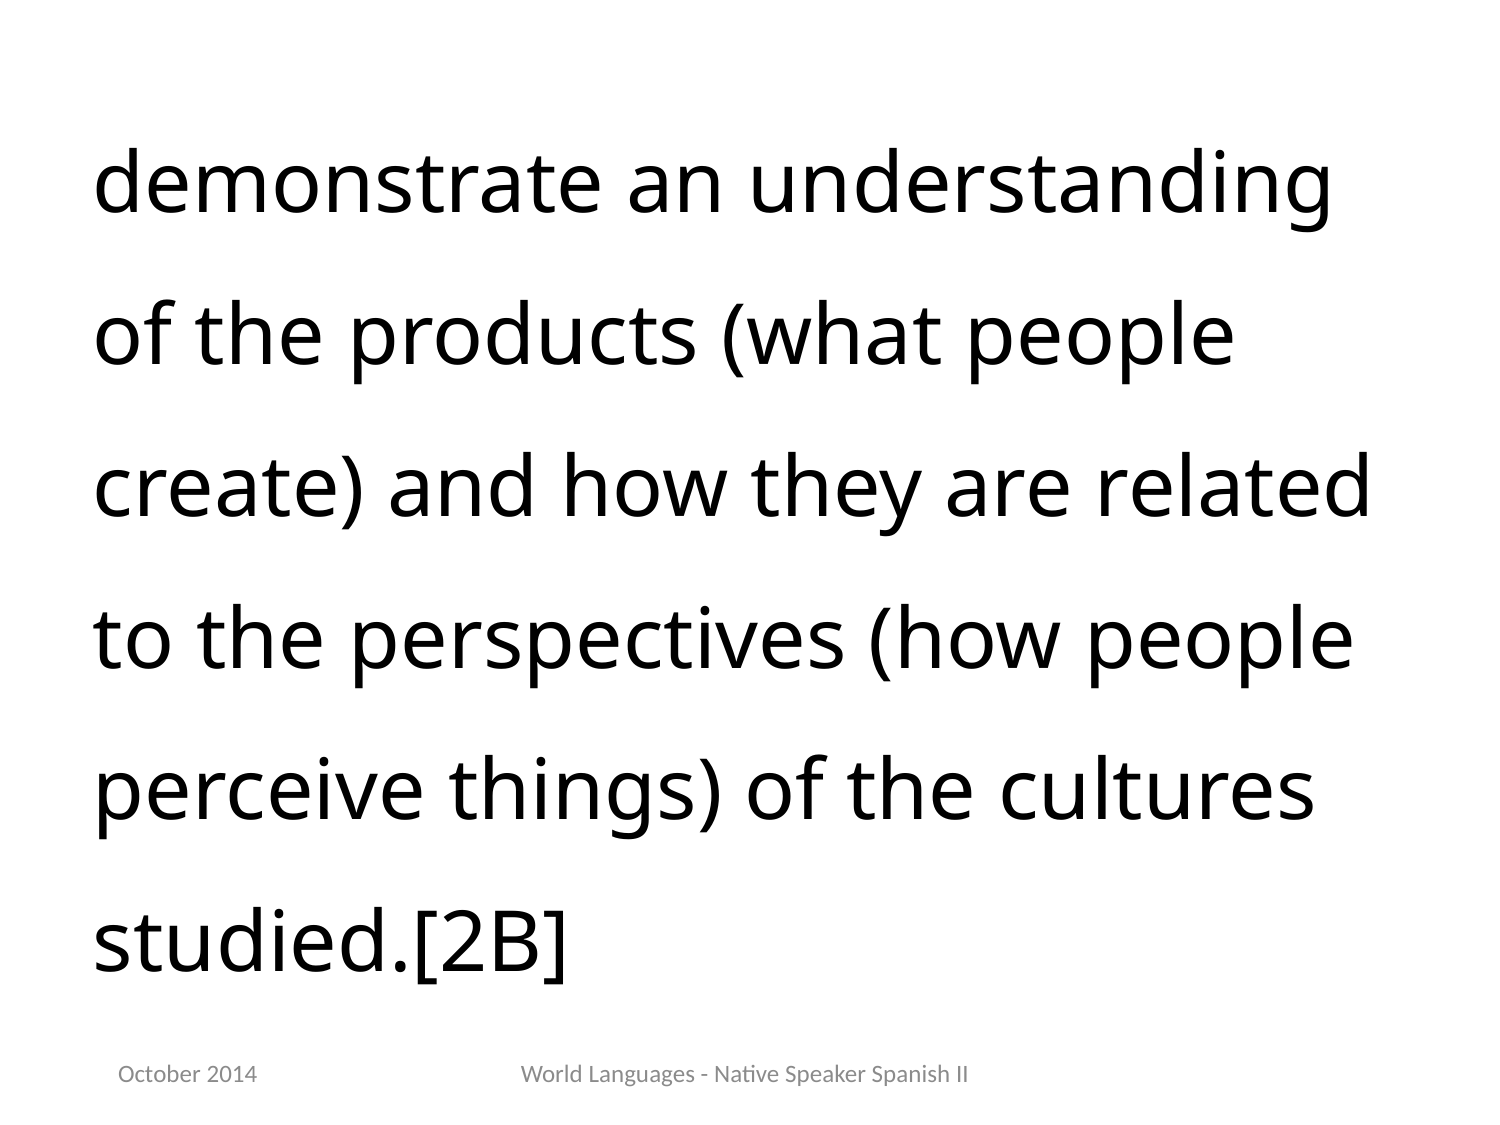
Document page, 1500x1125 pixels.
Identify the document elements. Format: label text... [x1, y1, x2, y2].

footer World Languages - Native Speaker Spanish II [492, 1042, 999, 1103]
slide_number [103, 1042, 441, 1103]
subtitle demonstrate an understanding of the products (what people create) and how they are related to the perspectives (how people perceive things) of the cultures studied.[2B] [78, 70, 1429, 1014]
